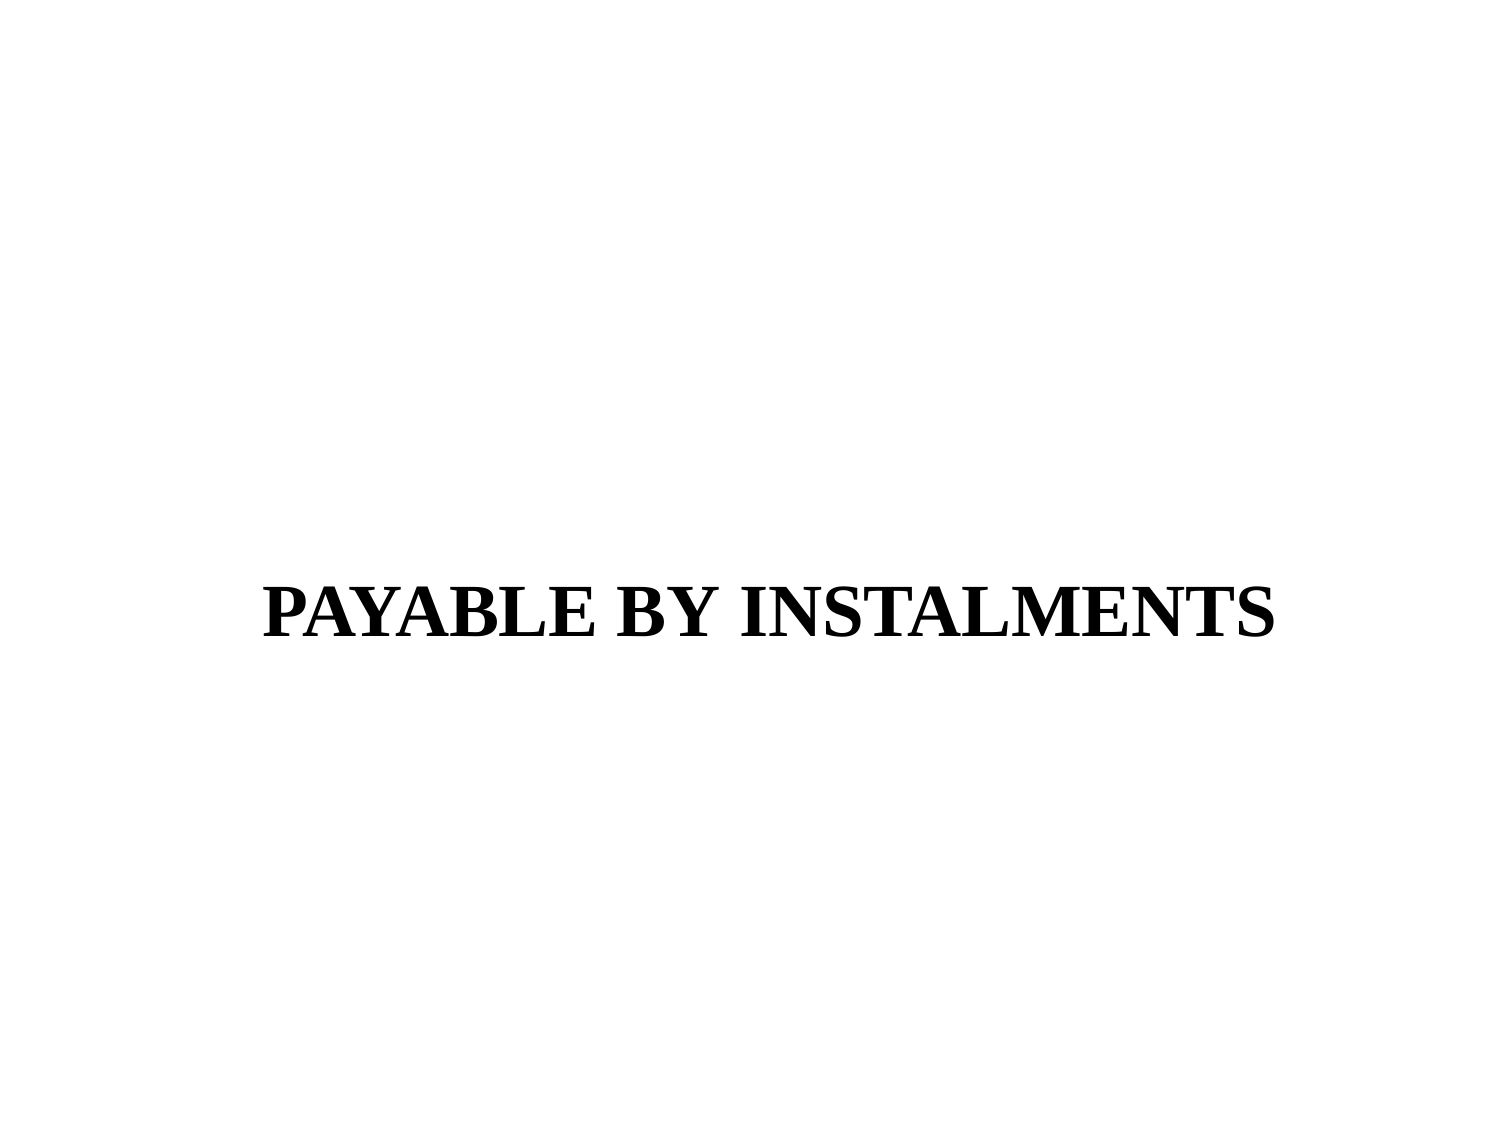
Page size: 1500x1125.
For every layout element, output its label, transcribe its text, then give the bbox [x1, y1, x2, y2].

title PAYABLE BY INSTALMENTS [37, 289, 1500, 652]
